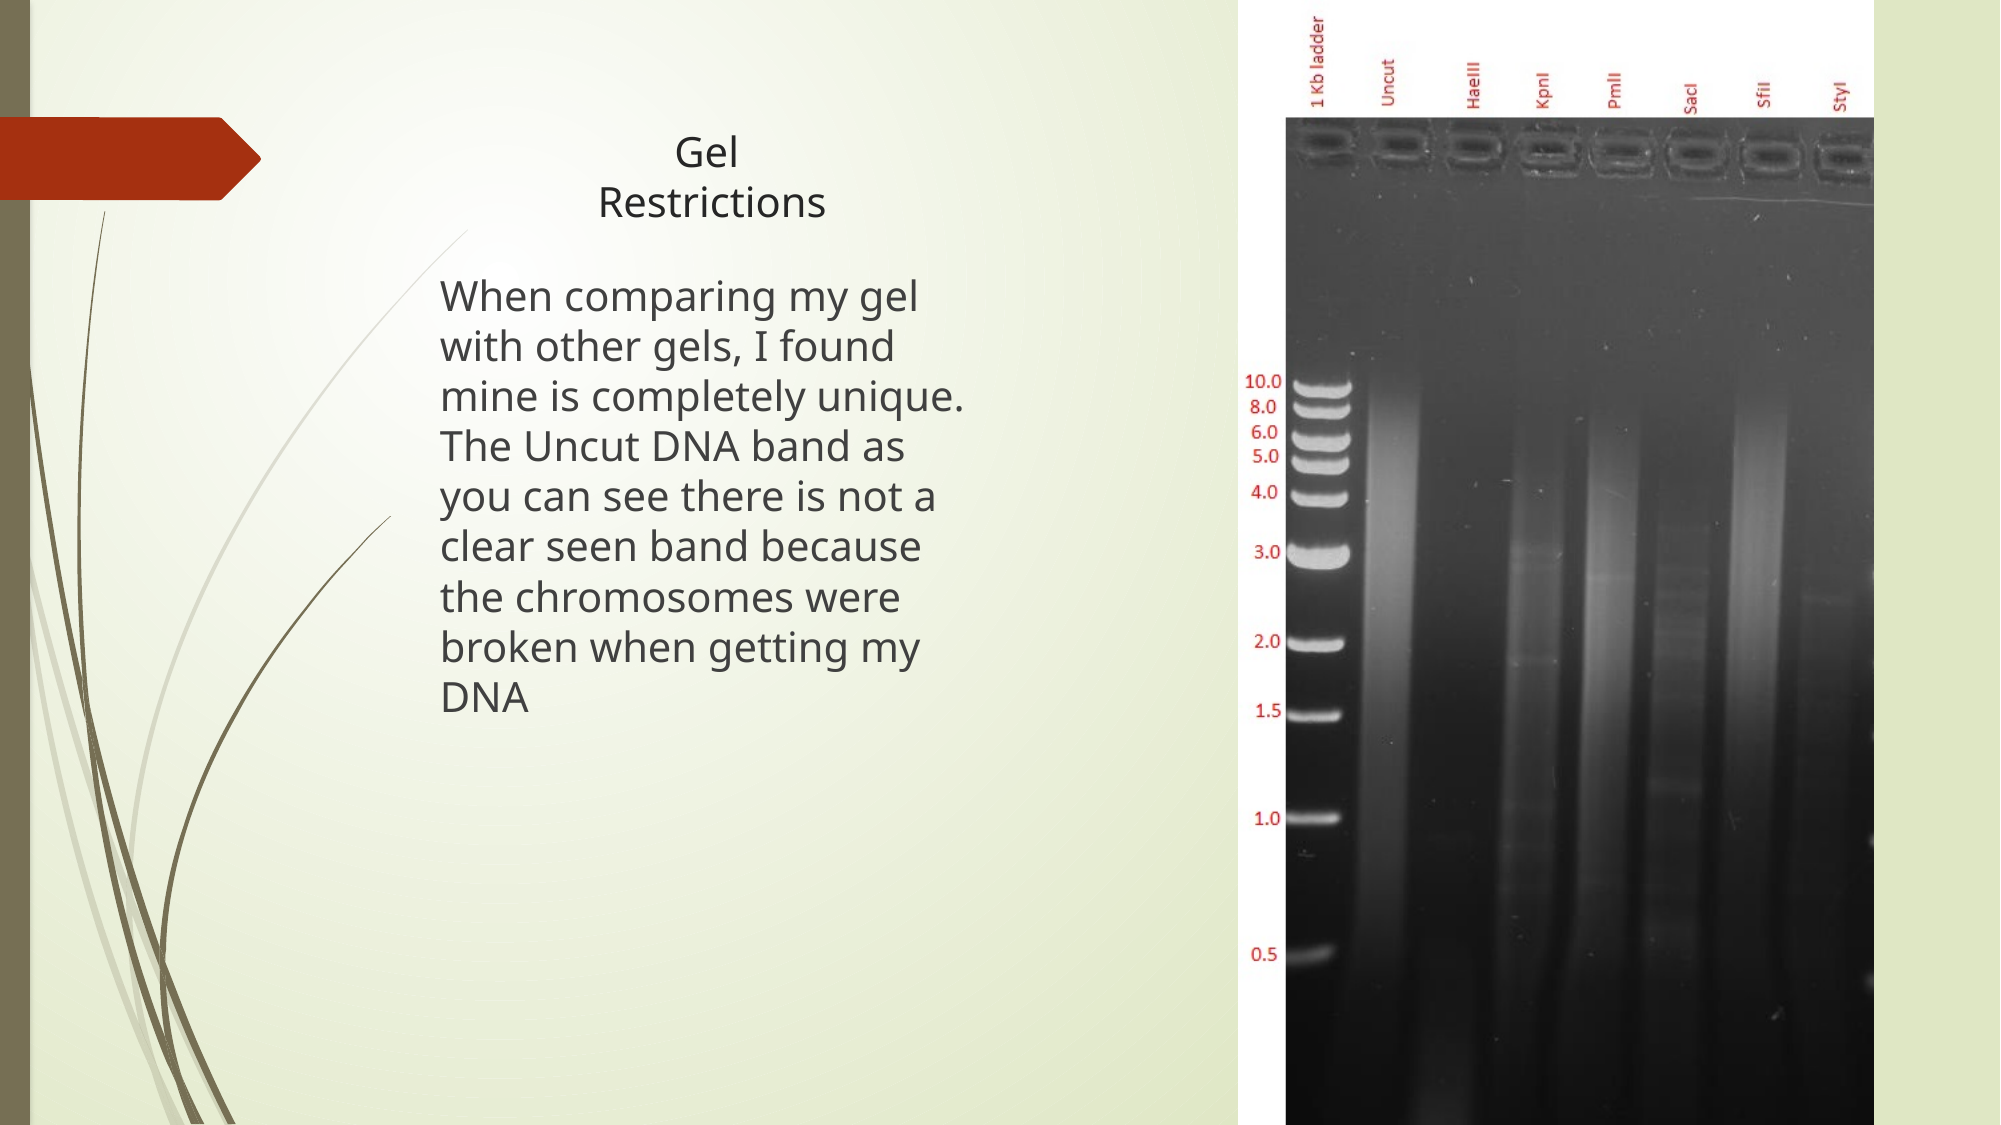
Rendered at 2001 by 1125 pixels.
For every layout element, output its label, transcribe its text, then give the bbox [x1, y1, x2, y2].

list When comparing my gel with other gels, I found mine is completely unique. The Uncut DNA band as you can see there is not a clear seen band because the chromosomes were broken when getting my DNA [424, 262, 1000, 962]
picture [1238, 0, 1875, 1125]
title Gel Restrictions [424, 73, 1000, 234]
